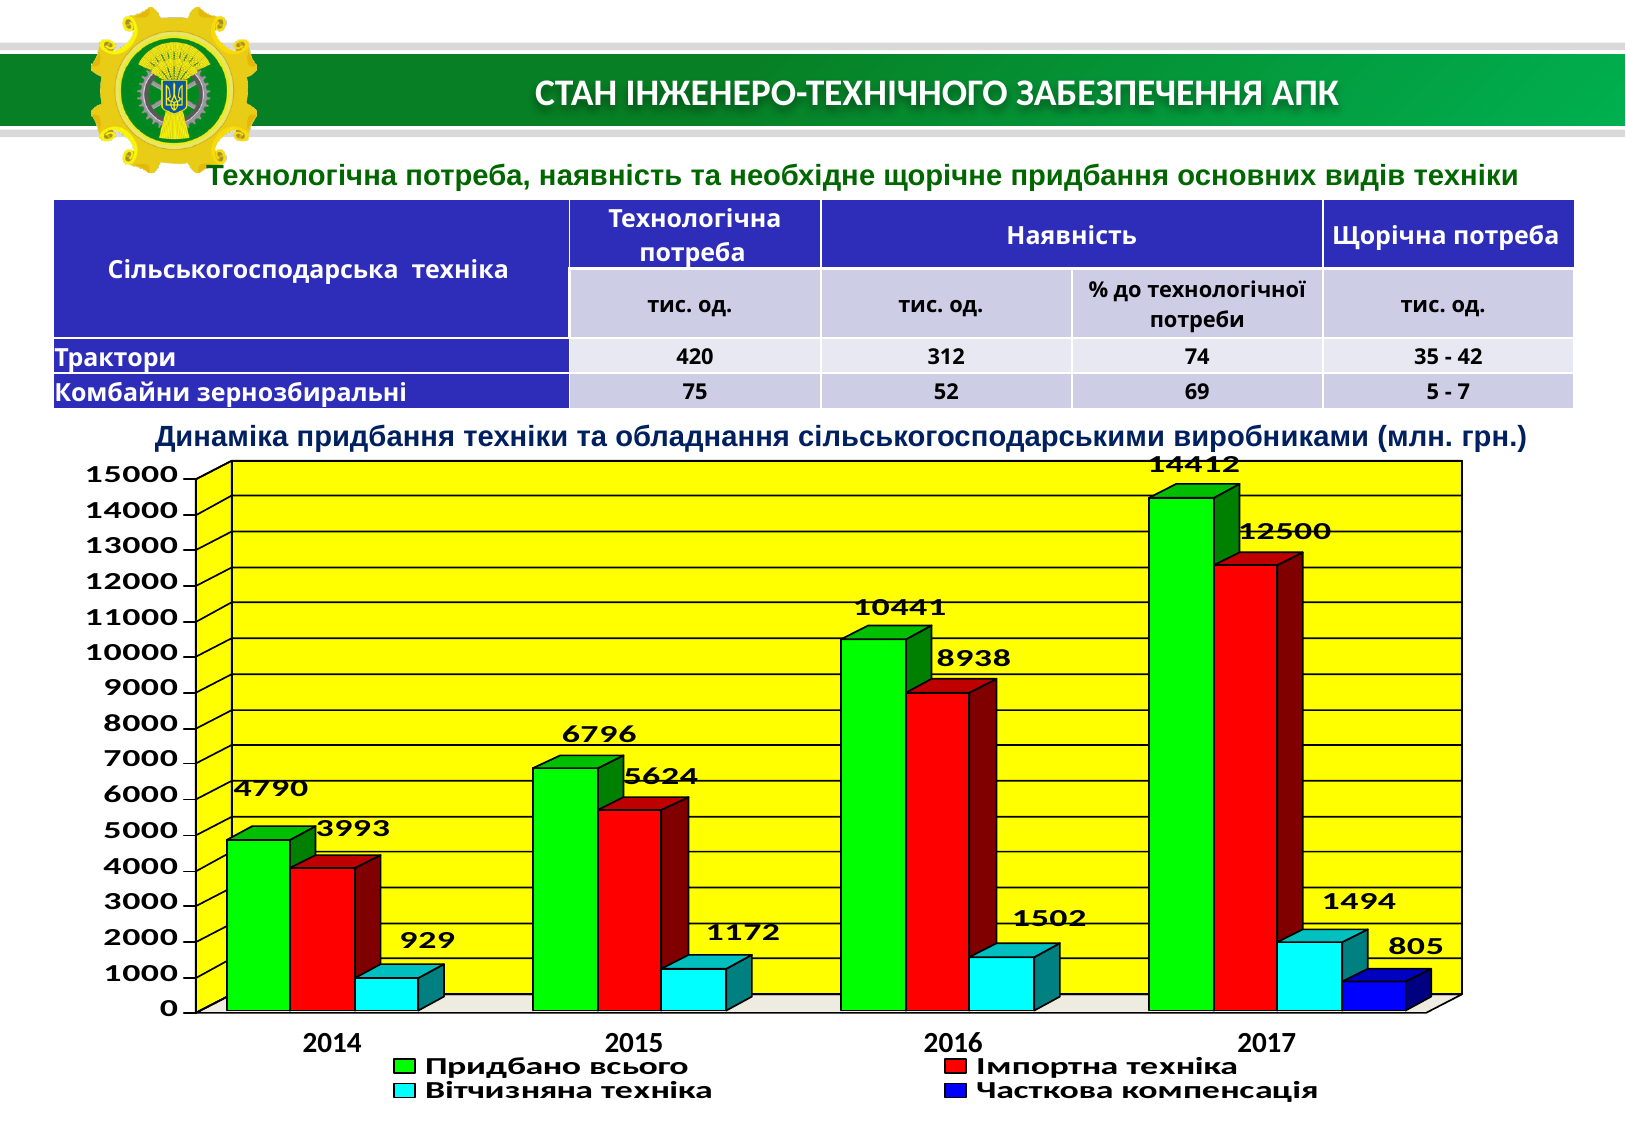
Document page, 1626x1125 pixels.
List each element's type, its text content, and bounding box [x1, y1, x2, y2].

table_cell тис. од. [822, 270, 1071, 337]
table_cell 74 [1073, 339, 1322, 361]
table_cell Трактори [54, 339, 569, 361]
table_cell % до технологічної потреби [1073, 270, 1322, 337]
table_header Сільськогосподарська техніка [54, 200, 569, 337]
text_box [262, 41, 1625, 52]
table_cell 35 - 42 [1324, 339, 1573, 372]
text_box Технологічна потреба, наявність та необхідне щорічне придбання основних видів техніки [62, 148, 1598, 199]
text_box [0, 41, 86, 52]
picture [91, 6, 257, 173]
table_cell тис. од. [571, 270, 820, 337]
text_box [0, 362, 1567, 1125]
text_box [0, 53, 86, 128]
table_cell тис. од. [1324, 270, 1573, 337]
table_header Щорічна потреба [1324, 200, 1574, 267]
table_header Технологічна потреба [570, 200, 820, 267]
text_box [0, 128, 86, 139]
table_cell 420 [570, 339, 820, 361]
table_cell 312 [822, 339, 1071, 361]
table_header Наявність [822, 200, 1322, 267]
title СТАН ІНЖЕНЕРО-ТЕХНІЧНОГО ЗАБЕЗПЕЧЕННЯ АПК [262, 54, 1625, 126]
